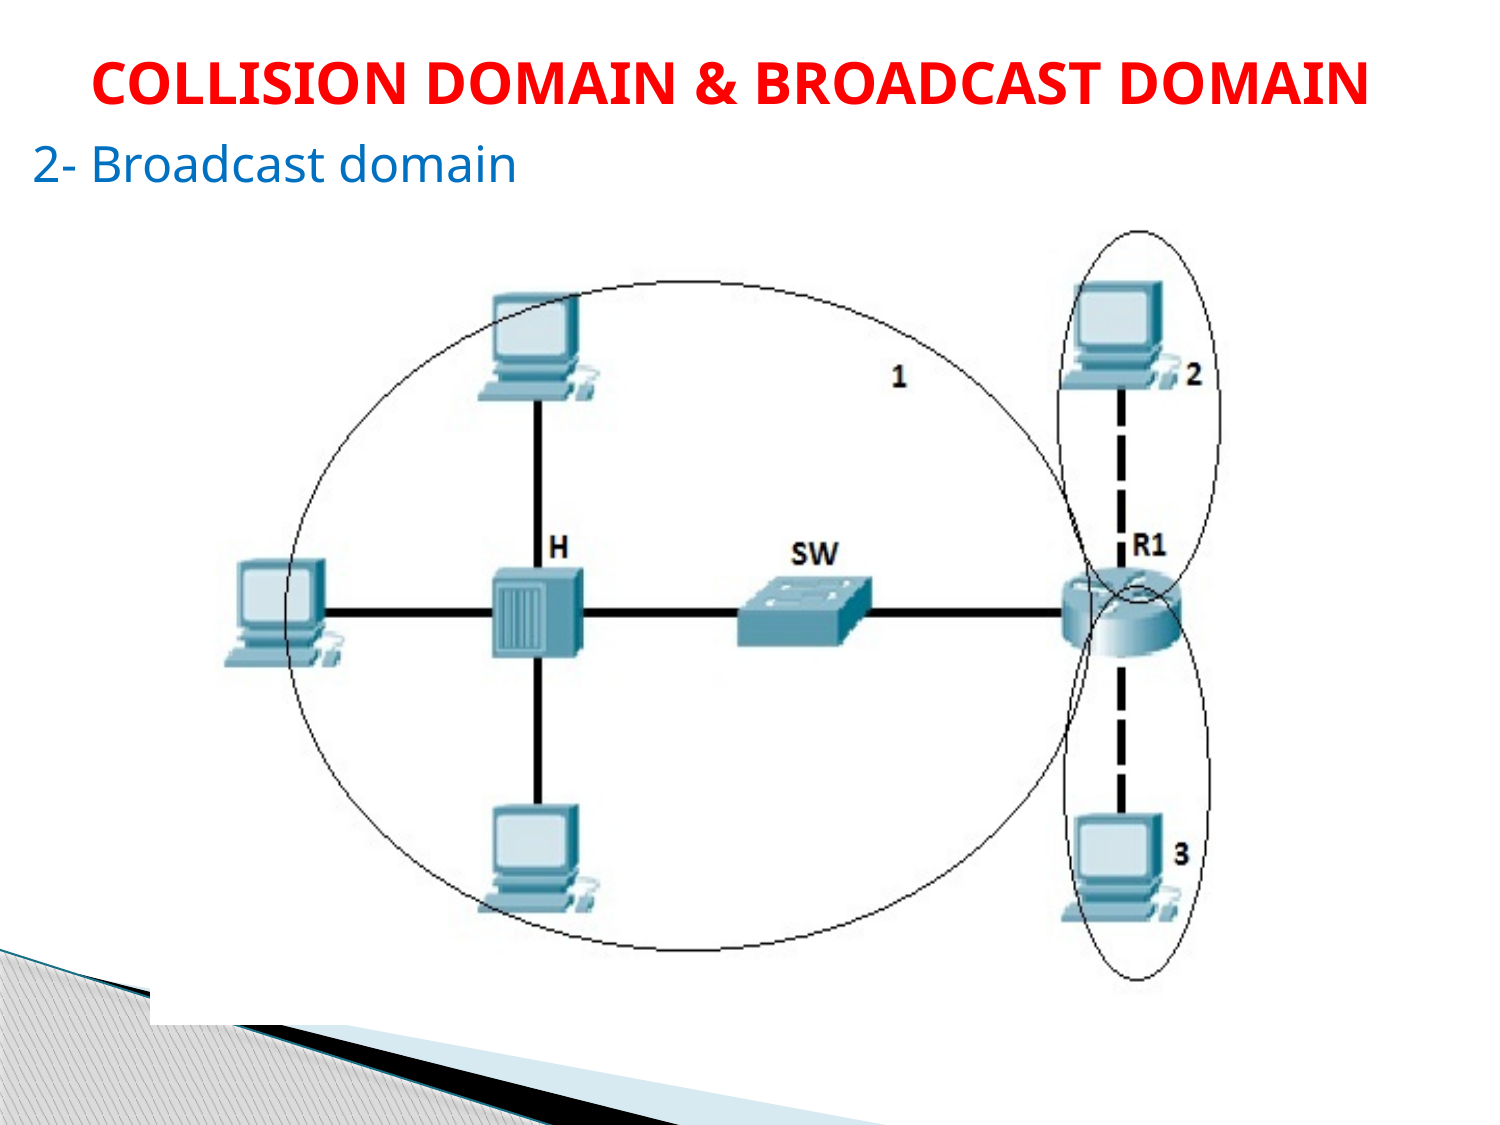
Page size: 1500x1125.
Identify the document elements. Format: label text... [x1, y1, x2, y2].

picture [149, 212, 1313, 1025]
list 2- Broadcast domain [0, 125, 1500, 213]
title COLLISION DOMAIN & BROADCAST DOMAIN [37, 12, 1425, 150]
